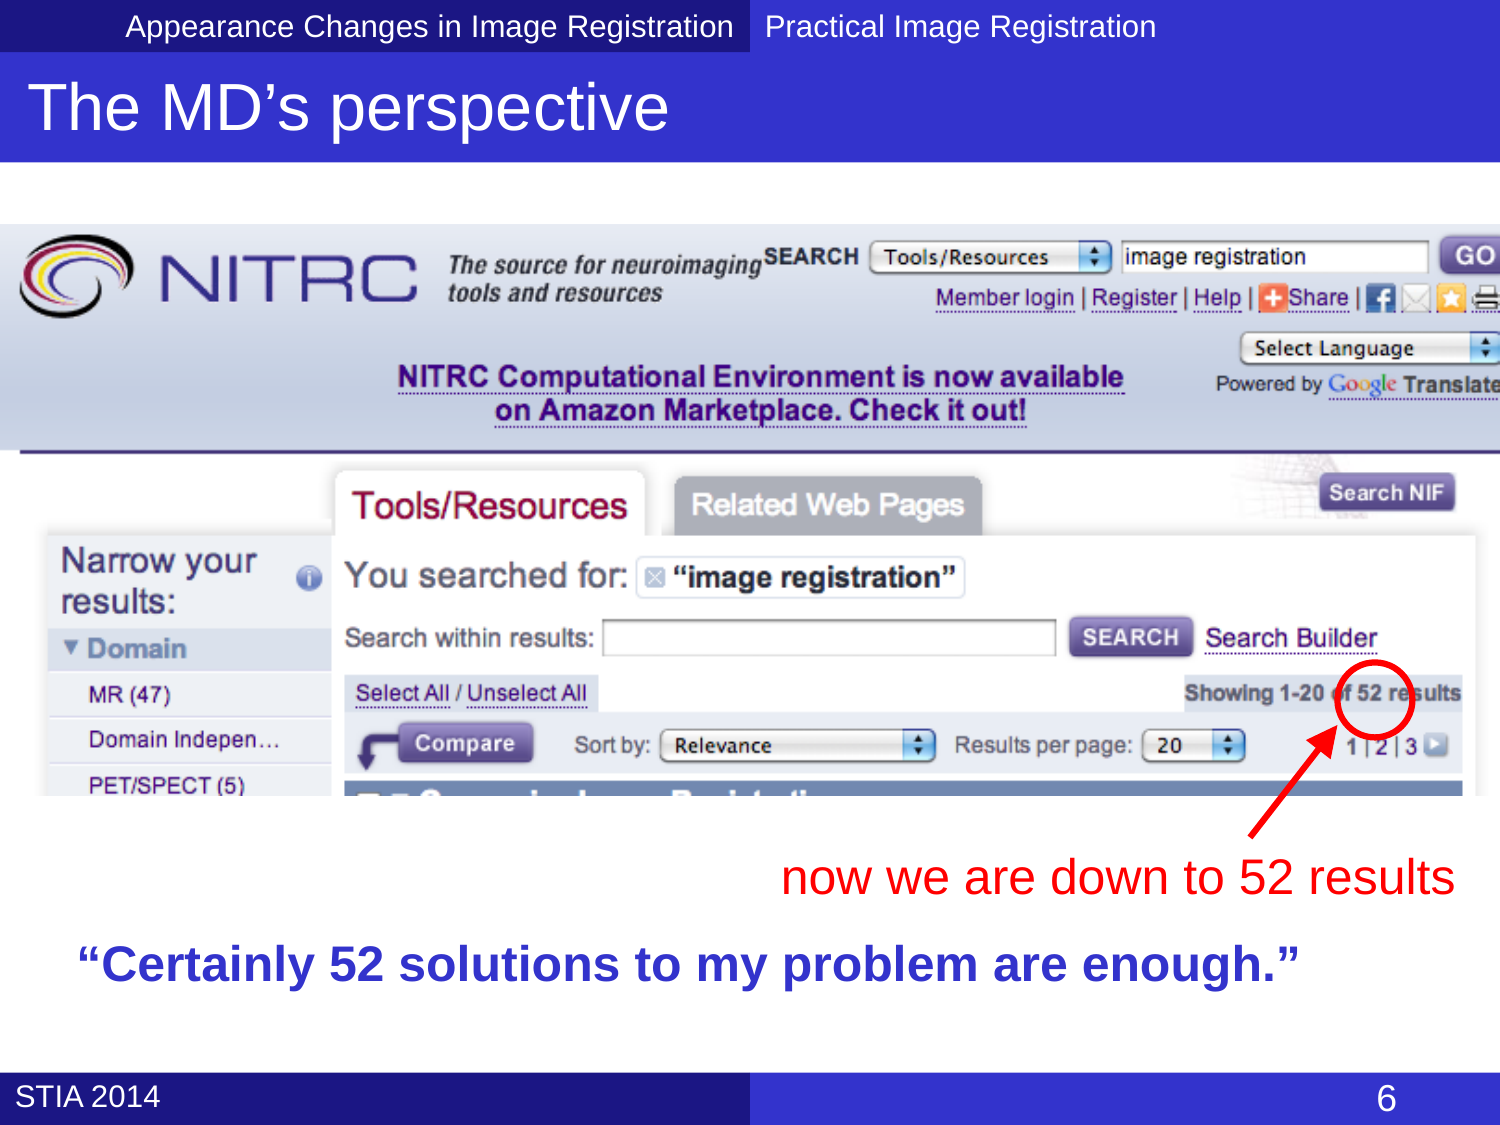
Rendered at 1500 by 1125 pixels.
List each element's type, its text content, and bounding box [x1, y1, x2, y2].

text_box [1249, 724, 1338, 838]
title The MD’s perspective [12, 59, 1500, 163]
text_box now we are down to 52 results [766, 837, 1472, 913]
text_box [0, 0, 1500, 53]
text_box “Certainly 52 solutions to my problem are enough.” [61, 924, 1331, 999]
picture [0, 224, 1500, 797]
